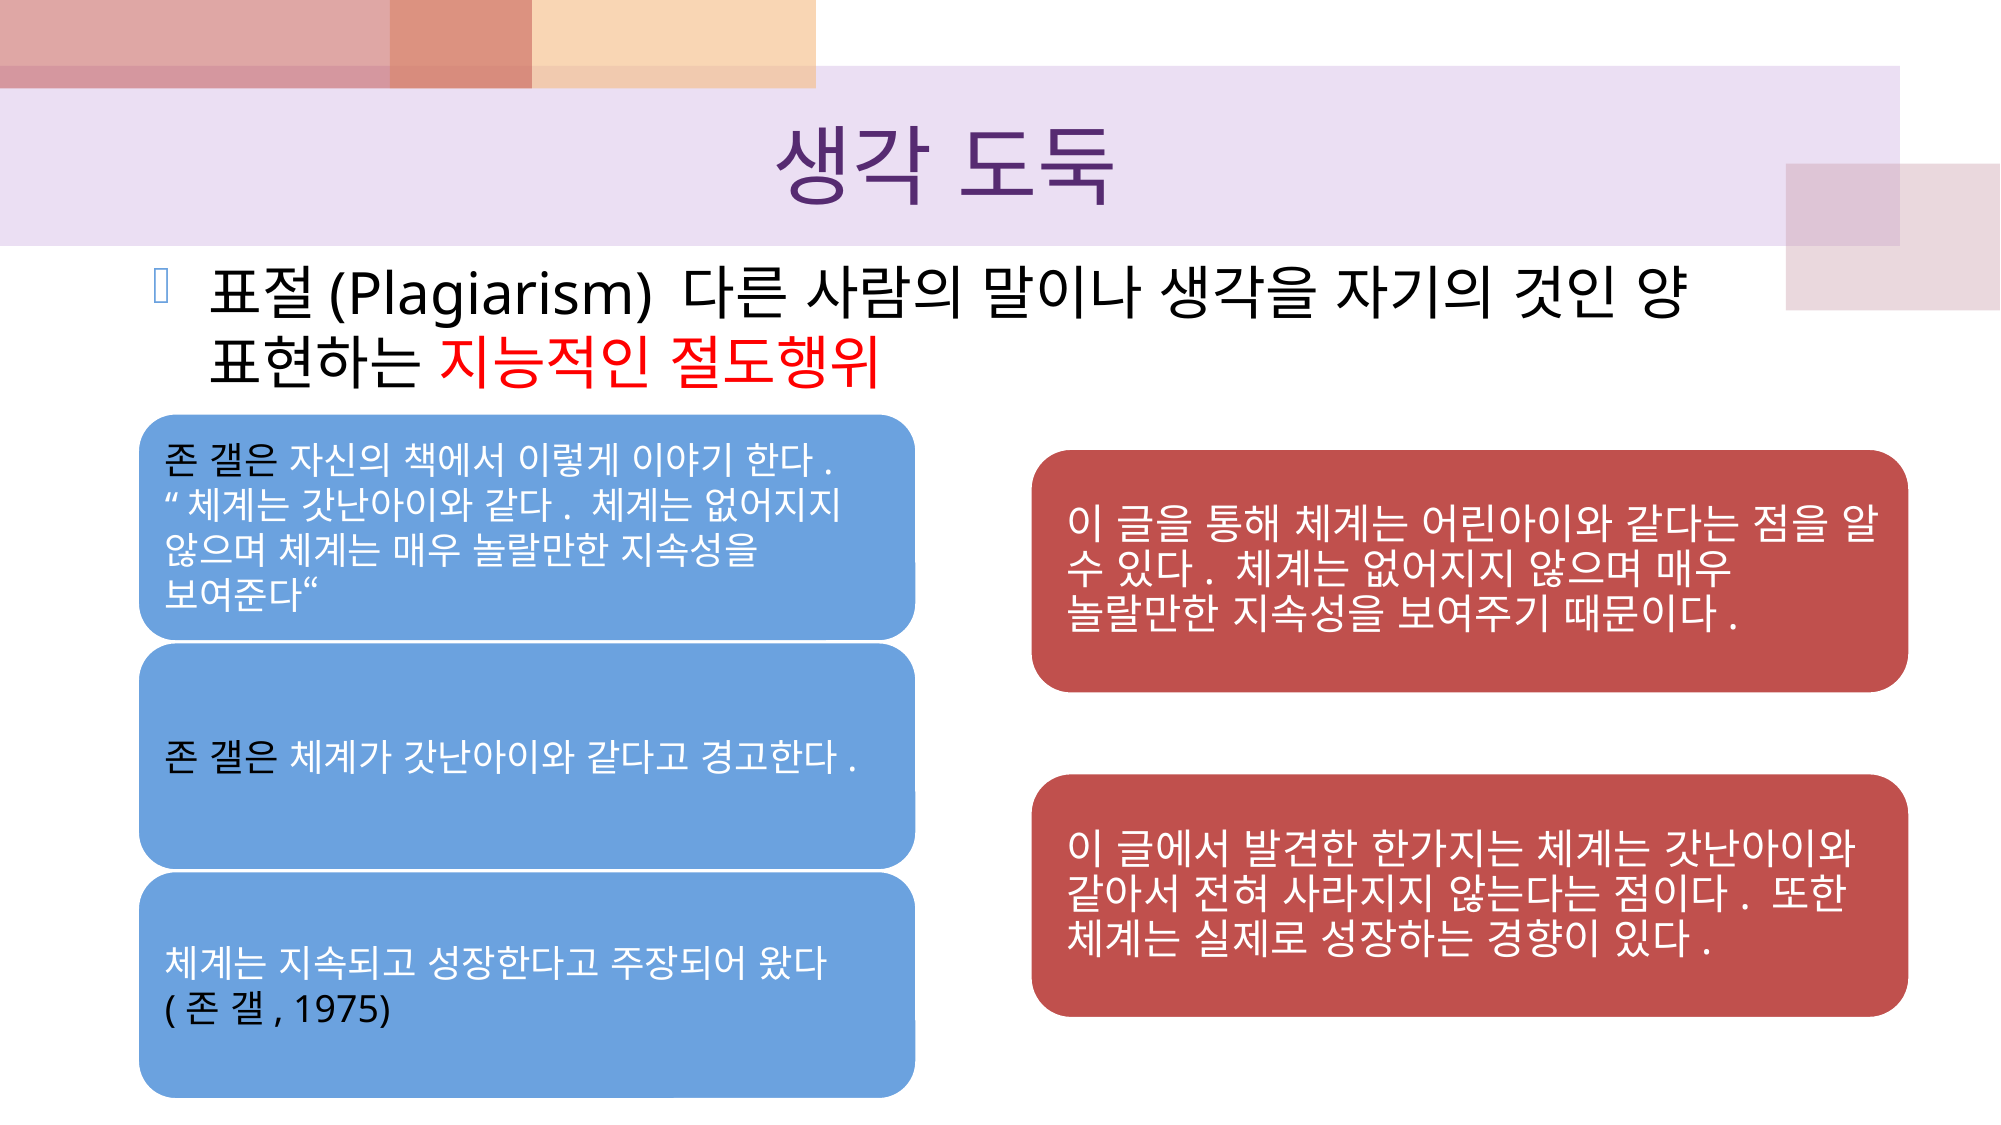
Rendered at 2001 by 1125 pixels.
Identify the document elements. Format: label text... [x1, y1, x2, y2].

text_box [1029, 430, 1911, 1070]
list 표절(Plagiarism) 다른 사람의 말이나 생각을 자기의 것인 양 표현하는 지능적인 절도행위 [137, 248, 1923, 431]
title 생각 도둑 [95, 103, 1821, 224]
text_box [137, 412, 918, 1100]
